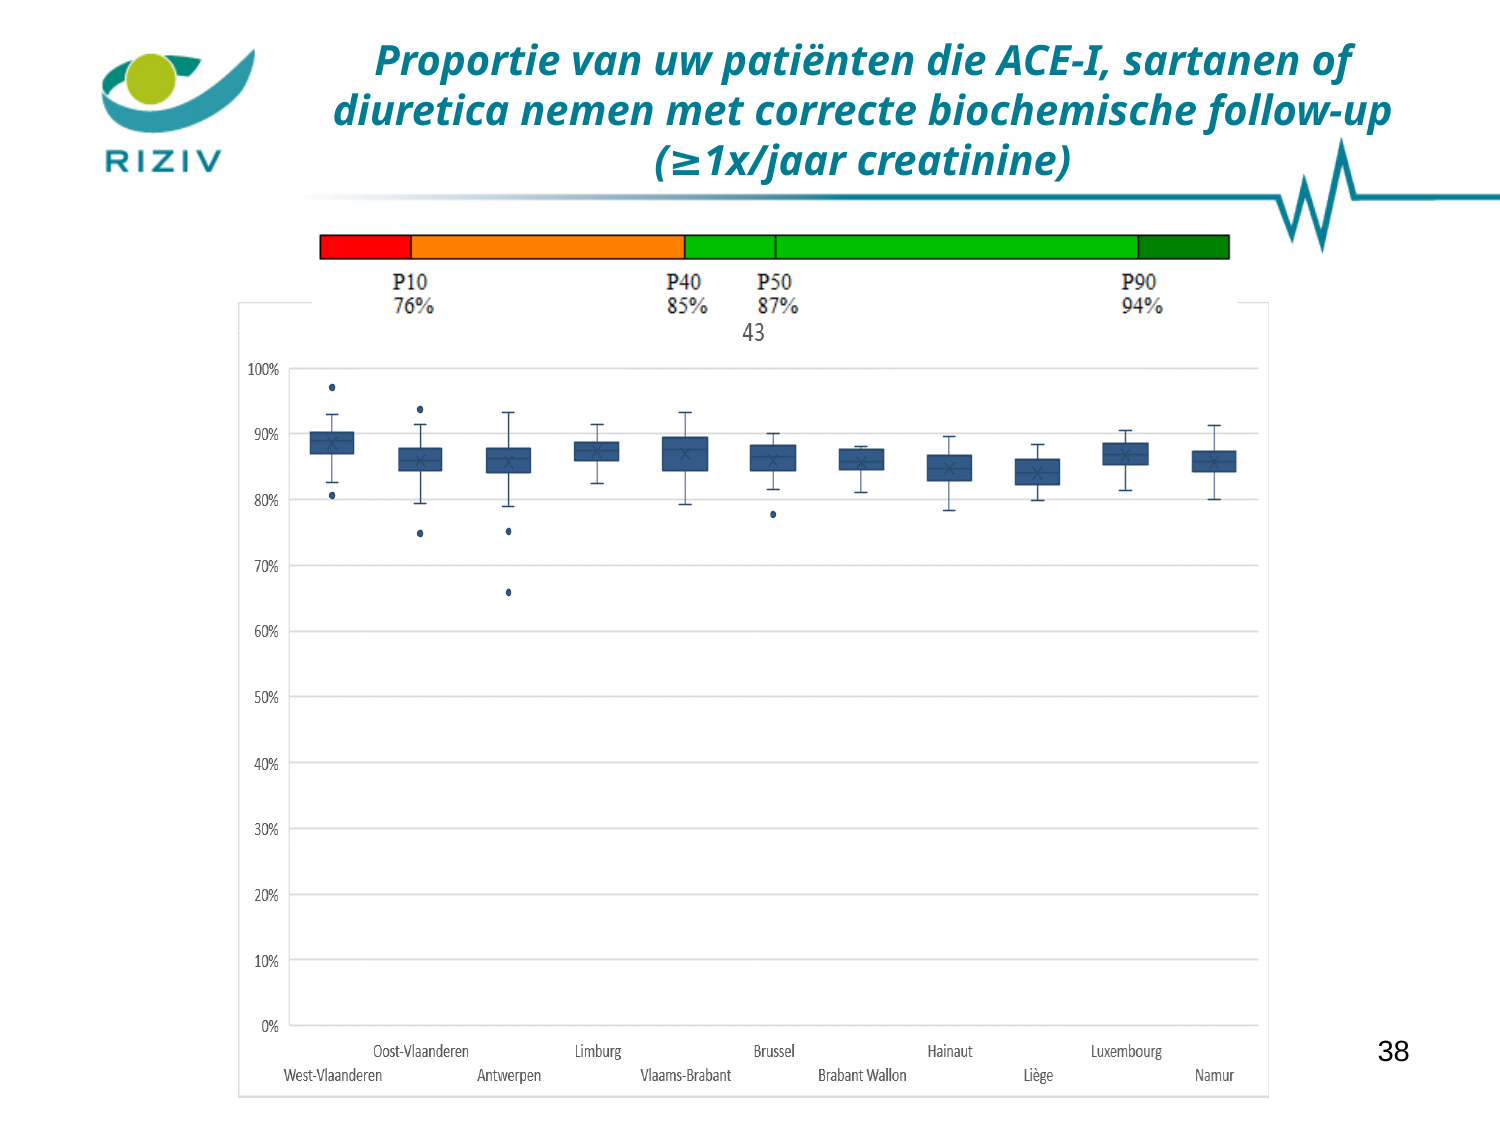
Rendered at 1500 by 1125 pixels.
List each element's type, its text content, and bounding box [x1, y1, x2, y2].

title Proportie van uw patiënten die ACE-I, sartanen of diuretica nemen met correcte biochemische follow-up (≥1x/jaar creatinine) [301, 45, 1425, 173]
picture [53, 0, 1500, 1098]
slide_number 38 [1270, 1024, 1425, 1103]
